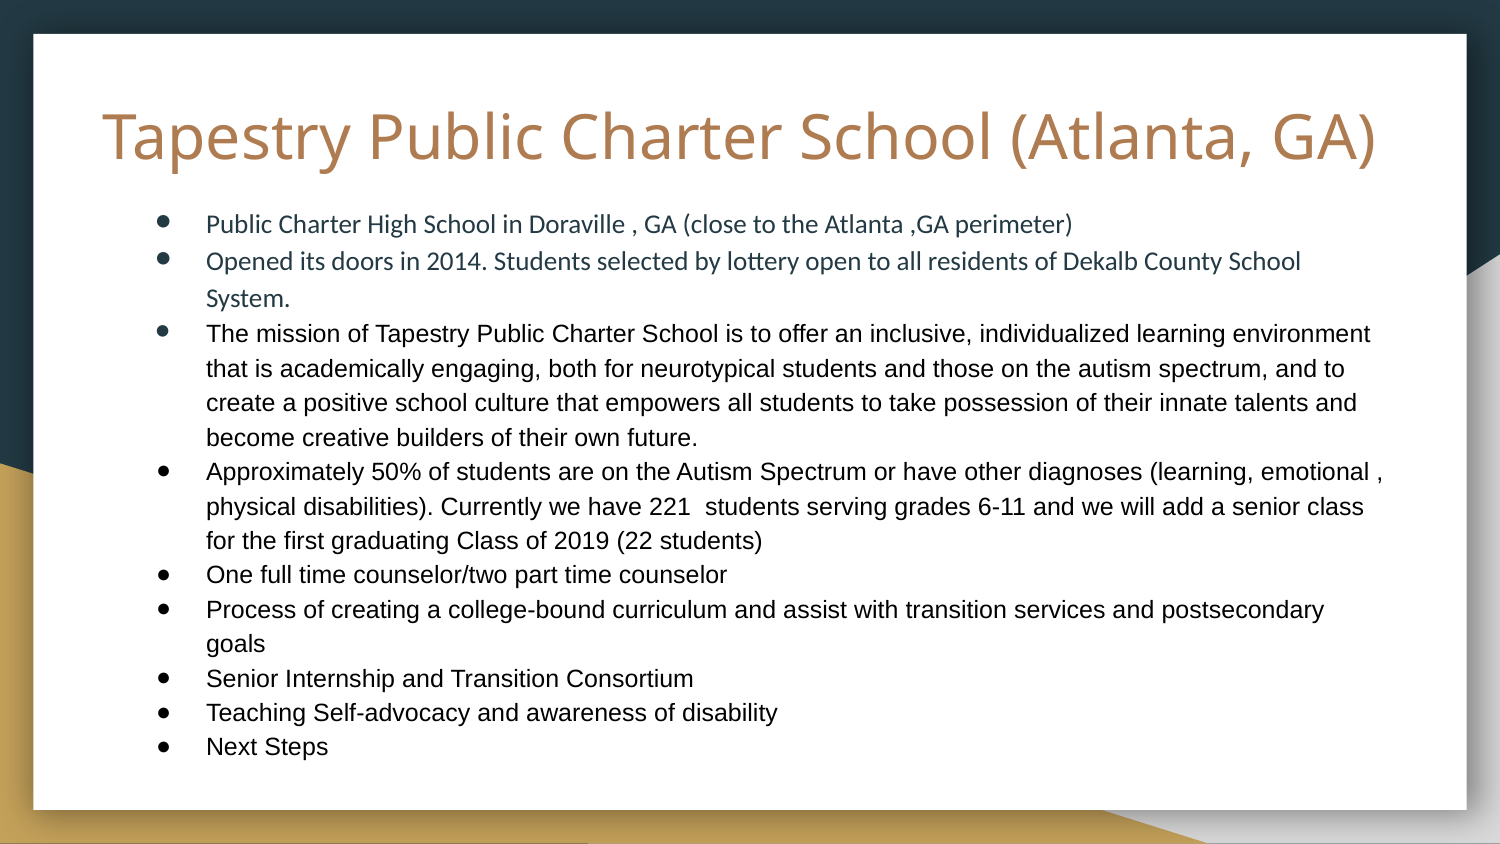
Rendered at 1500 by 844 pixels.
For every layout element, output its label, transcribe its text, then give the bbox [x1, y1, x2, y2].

list Public Charter High School in Doraville , GA (close to the Atlanta ,GA perimeter) Opened its doors in 2014. Students selected by lottery open to all residents of Dekalb County School System. The mission of Tapestry Public Charter School is to offer an inclusive, individualized learning environment that is academically engaging, both for neurotypical students and those on the autism spectrum, and to create a positive school culture that empowers all students to take possession of their innate talents and become creative builders of their own future. Approximately 50% of students are on the Autism Spectrum or have other diagnoses (learning, emotional , physical disabilities). Currently we have 221 students serving grades 6-11 and we will add a senior class for the first graduating Class of 2019 (22 students) One full time counselor/two part time counselor Process of creating a college-bound curriculum and assist with transition services and postsecondary goals Senior Internship and Transition Consortium Teaching Self-advocacy and awareness of disability Next Steps [116, 186, 1403, 790]
title Tapestry Public Charter School (Atlanta, GA) [87, 82, 1427, 252]
